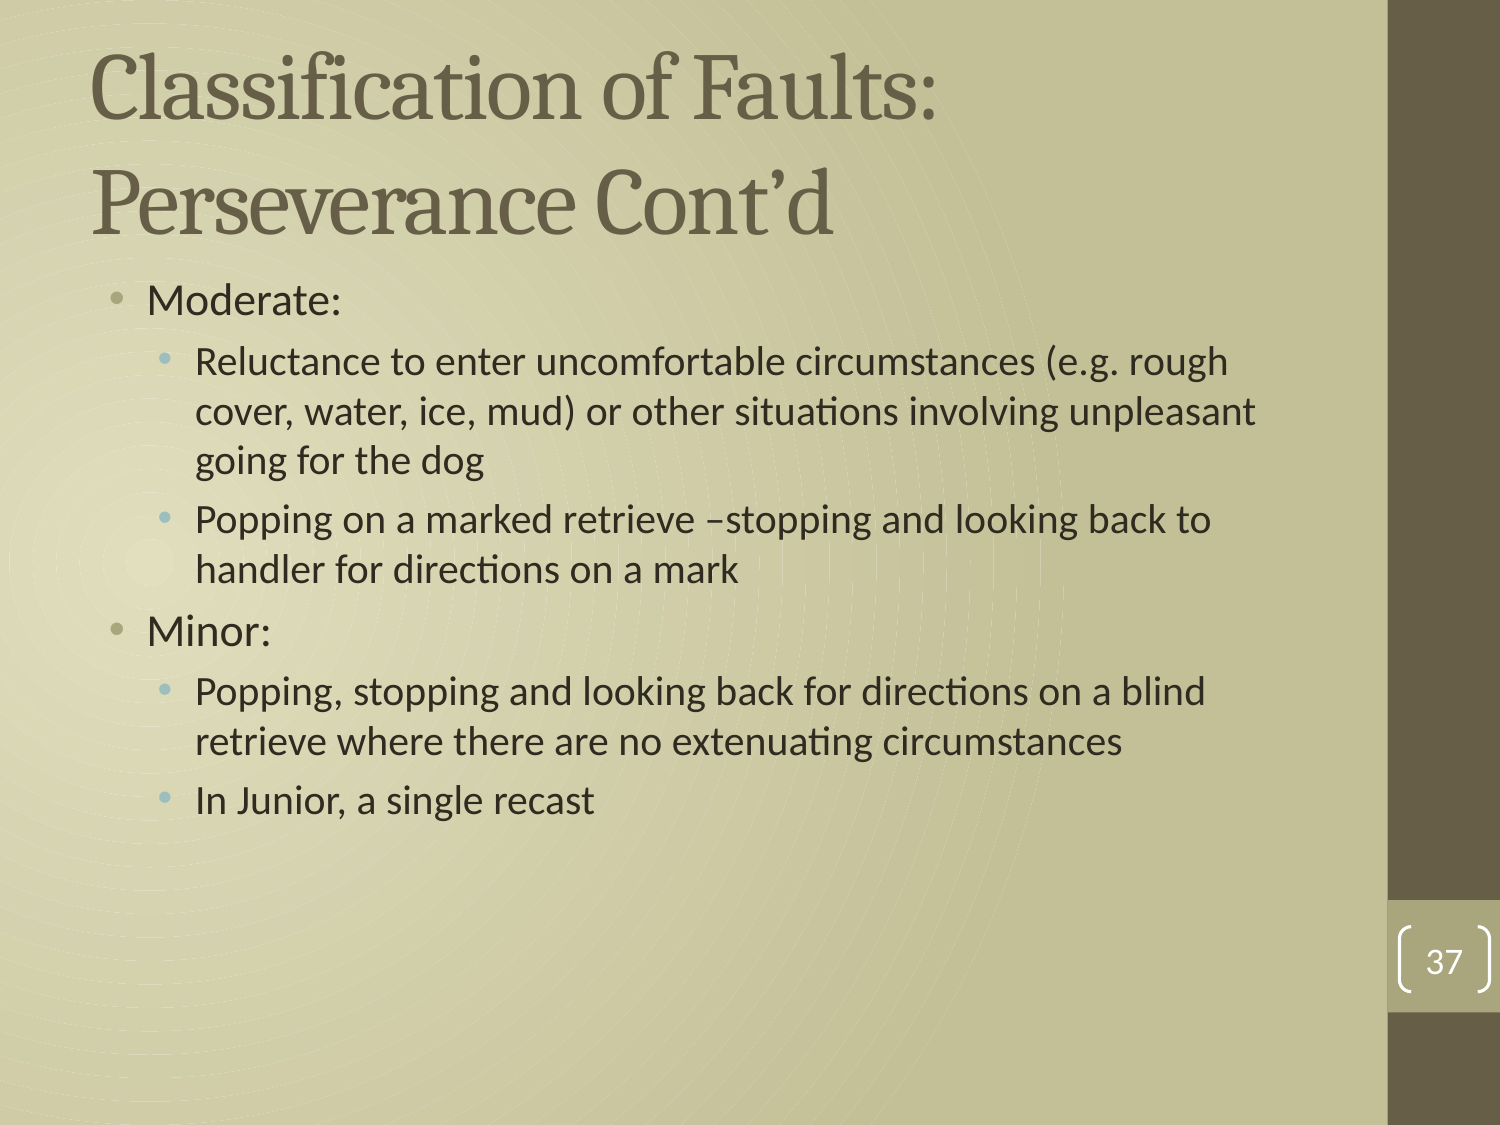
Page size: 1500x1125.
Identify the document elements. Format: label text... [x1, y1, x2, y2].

title Classification of Faults: Perseverance Cont’d [75, 45, 1325, 233]
list Moderate: Reluctance to enter uncomfortable circumstances (e.g. rough cover, water, ice, mud) or other situations involving unpleasant going for the dog Popping on a marked retrieve –stopping and looking back to handler for directions on a mark Minor: Popping, stopping and looking back for directions on a blind retrieve where there are no extenuating circumstances In Junior, a single recast [75, 262, 1325, 1050]
slide_number 37 [1397, 925, 1492, 994]
